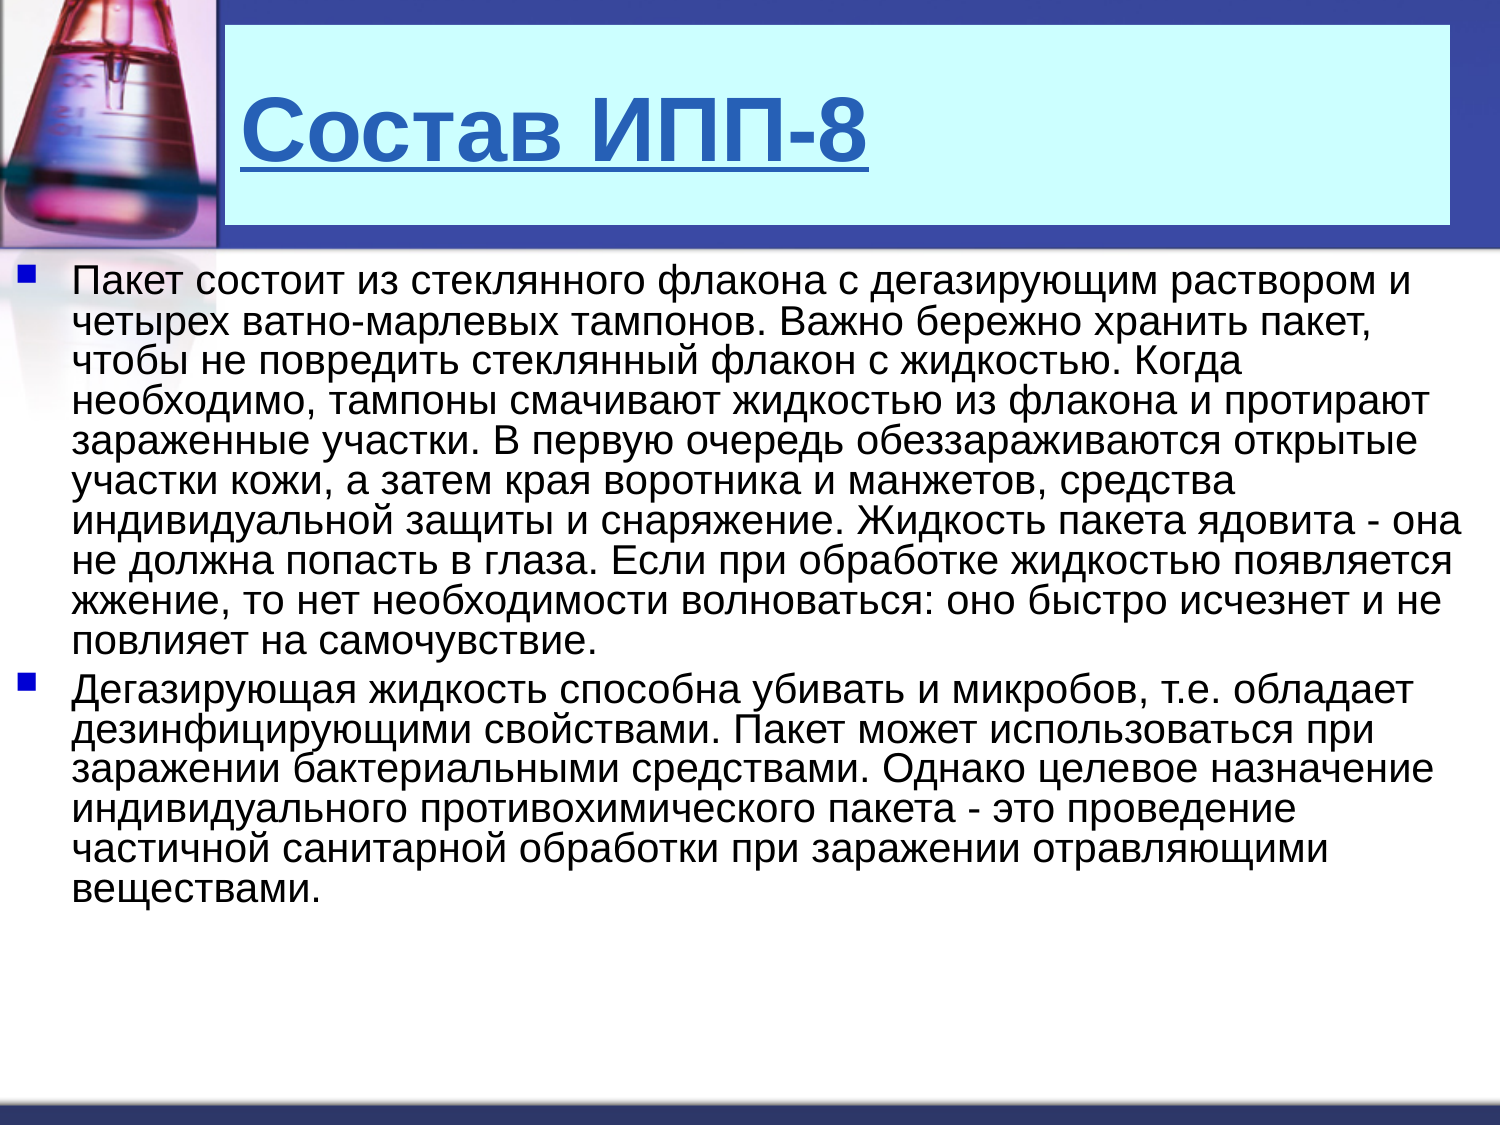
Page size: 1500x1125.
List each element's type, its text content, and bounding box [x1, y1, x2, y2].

picture [0, 0, 1500, 255]
title Состав ИПП-8 [225, 24, 1450, 225]
list Пакет состоит из стеклянного флакона с дегазирующим раствором и четырех ватно-марлевых тампонов. Важно бережно хранить пакет, чтобы не повредить стеклянный флакон с жидкостью. Когда необходимо, тампоны смачивают жидкостью из флакона и протирают зараженные участки. В первую очередь обеззараживаются открытые участки кожи, а затем края воротника и манжетов, средства индивидуальной защиты и снаряжение. Жидкость пакета ядовита - она не должна попасть в глаза. Если при обработке жидкостью появляется жжение, то нет необходимости волноваться: оно быстро исчезнет и не повлияет на самочувствие. Дегазирующая жидкость способна убивать и микробов, т.е. обладает дезинфицирующими свойствами. Пакет может использоваться при заражении бактериальными средствами. Однако целевое назначение индивидуального противохимического пакета - это проведение частичной санитарной обработки при заражении отравляющими веществами. [0, 255, 1500, 1056]
picture [0, 1056, 1500, 1125]
